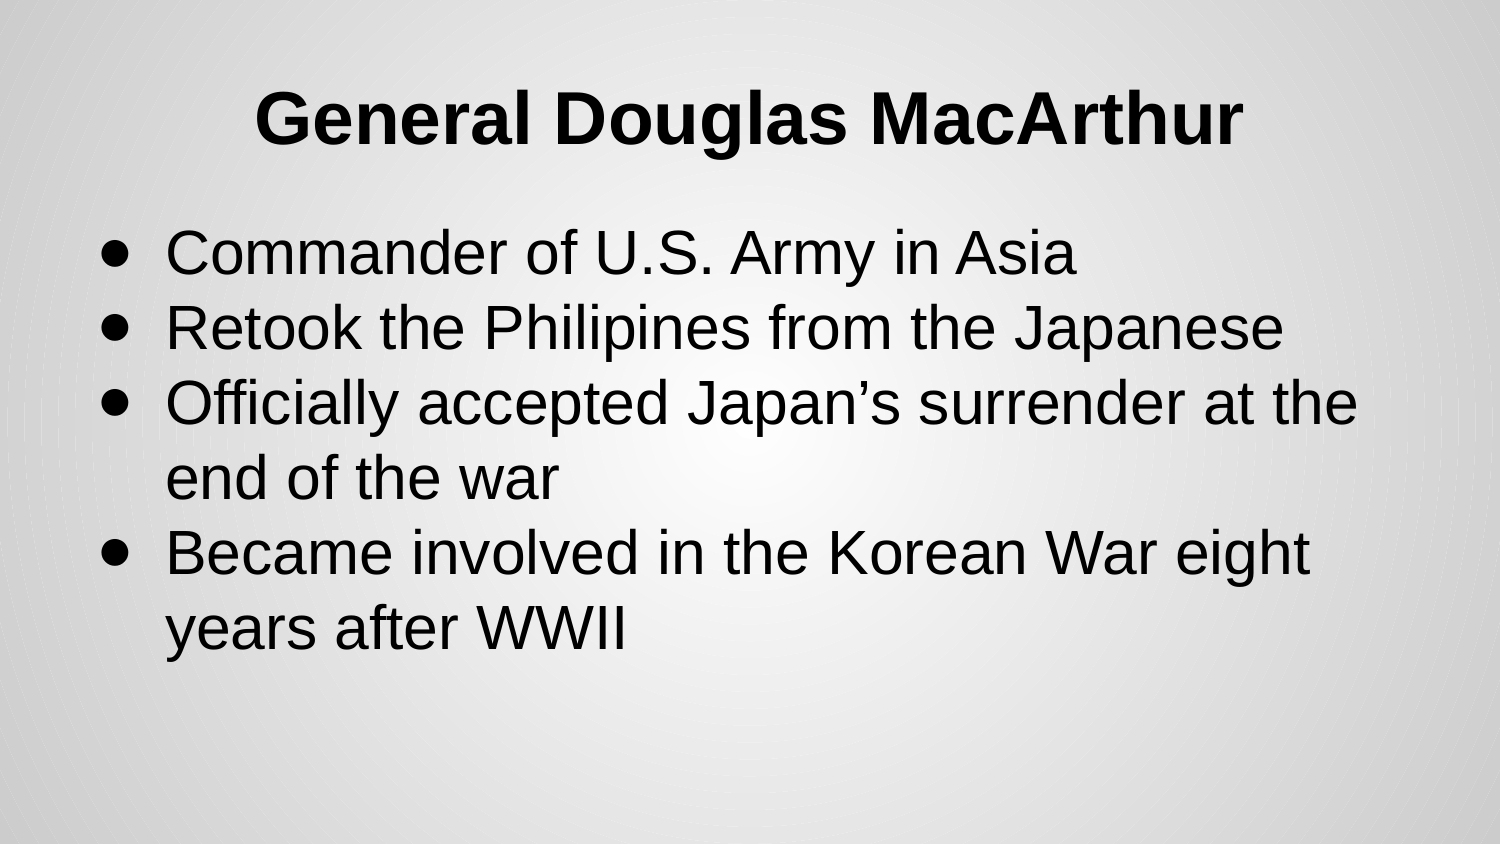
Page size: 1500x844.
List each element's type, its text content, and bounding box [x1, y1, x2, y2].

title General Douglas MacArthur [75, 33, 1425, 175]
list Commander of U.S. Army in Asia Retook the Philipines from the Japanese Officially accepted Japan’s surrender at the end of the war Became involved in the Korean War eight years after WWII [75, 196, 1425, 808]
